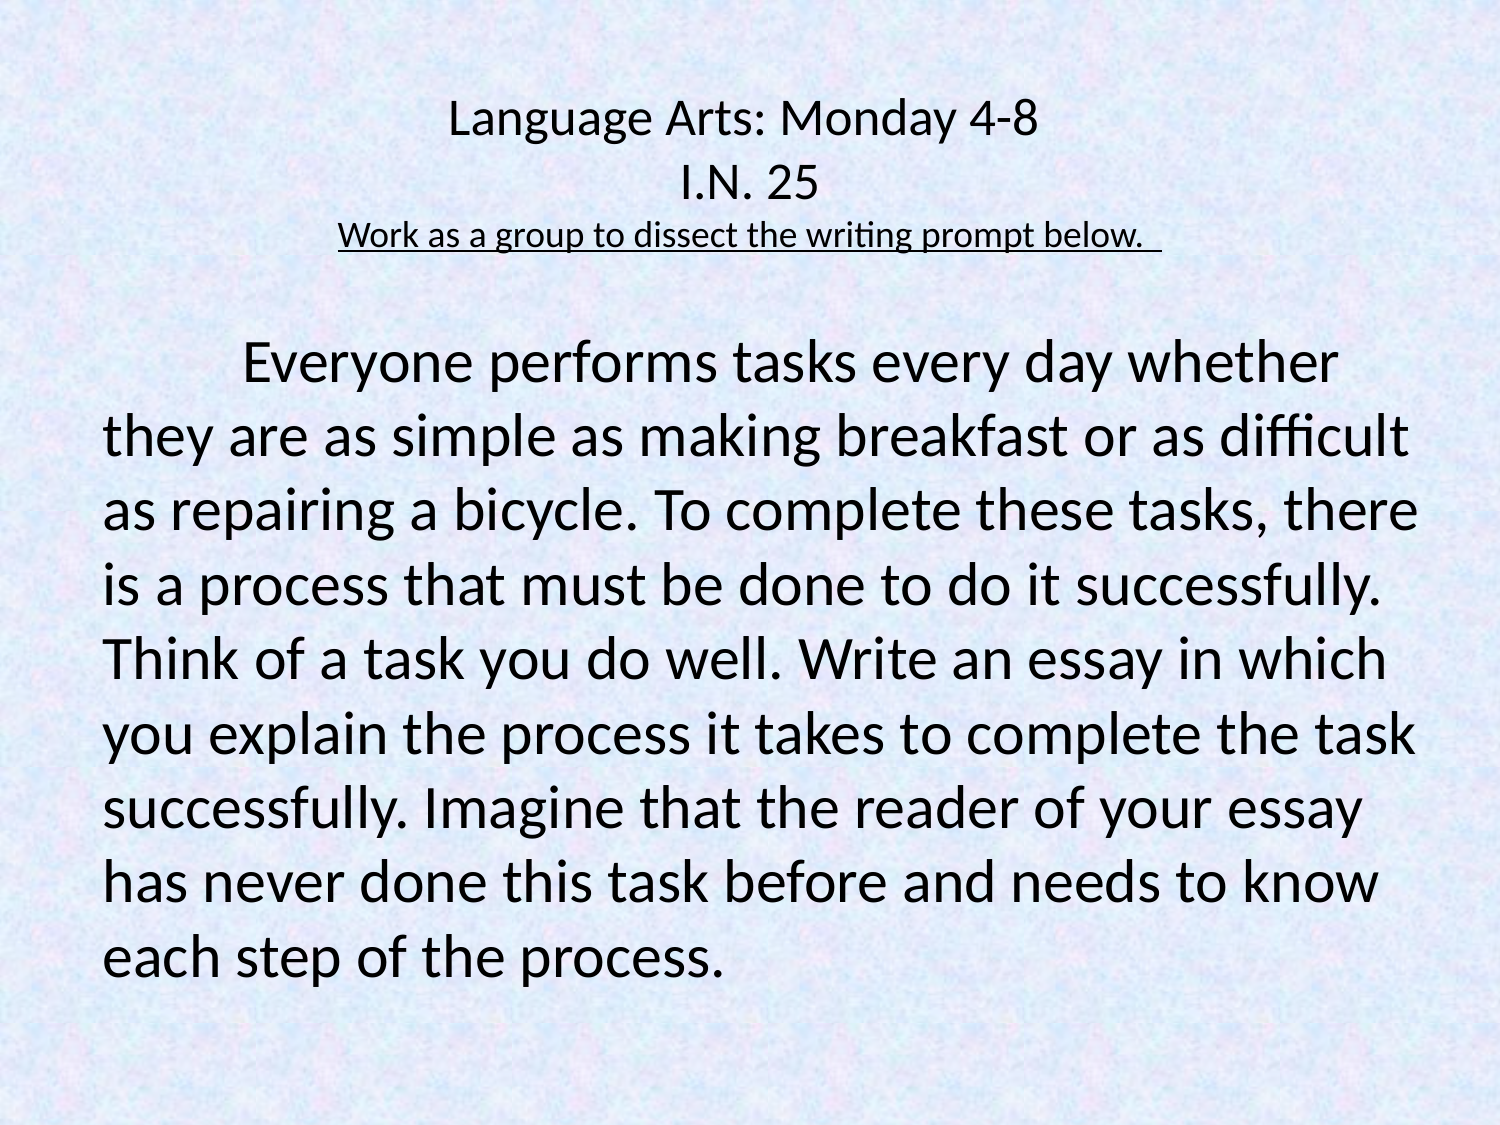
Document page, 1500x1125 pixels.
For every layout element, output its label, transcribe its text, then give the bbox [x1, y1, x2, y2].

title Language Arts: Monday 4-8 I.N. 25 Work as a group to dissect the writing prompt below. [75, 75, 1425, 263]
list Everyone performs tasks every day whether they are as simple as making breakfast or as difficult as repairing a bicycle. To complete these tasks, there is a process that must be done to do it successfully. Think of a task you do well. Write an essay in which you explain the process it takes to complete the task successfully. Imagine that the reader of your essay has never done this task before and needs to know each step of the process. [87, 312, 1438, 1055]
